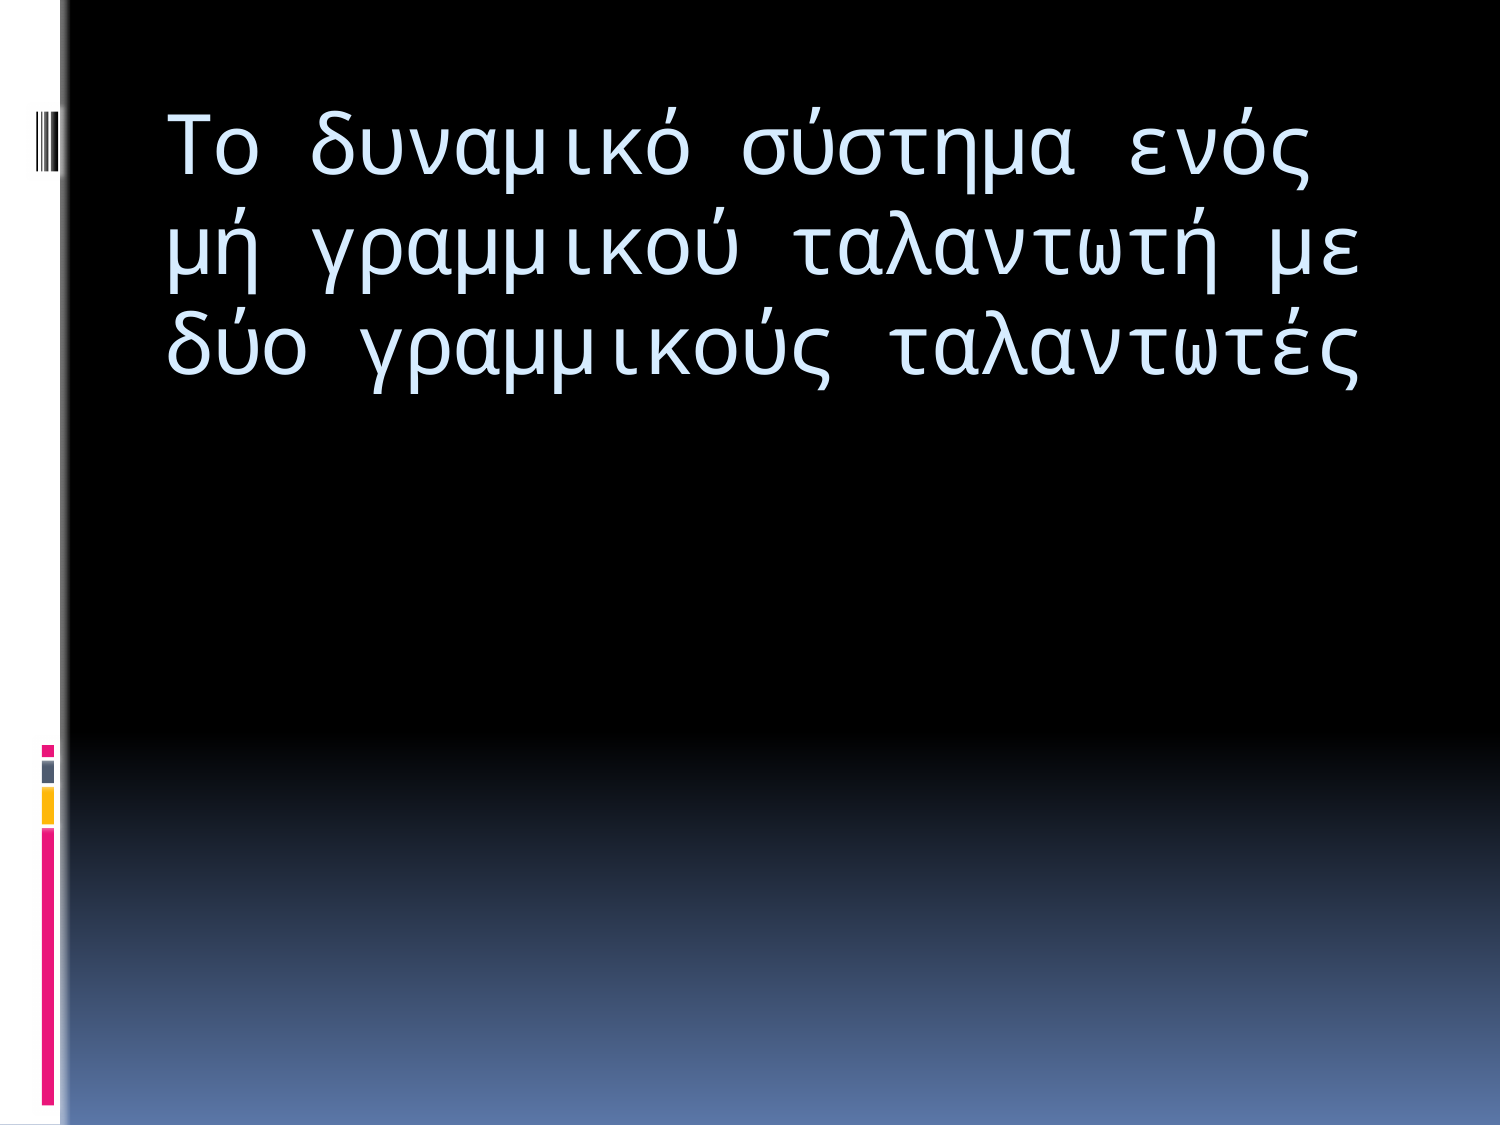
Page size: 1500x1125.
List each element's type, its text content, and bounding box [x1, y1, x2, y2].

title Το δυναμικό σύστημα ενός μή γραμμικού ταλαντωτή με δύο γραμμικούς ταλαντωτές [150, 83, 1425, 234]
